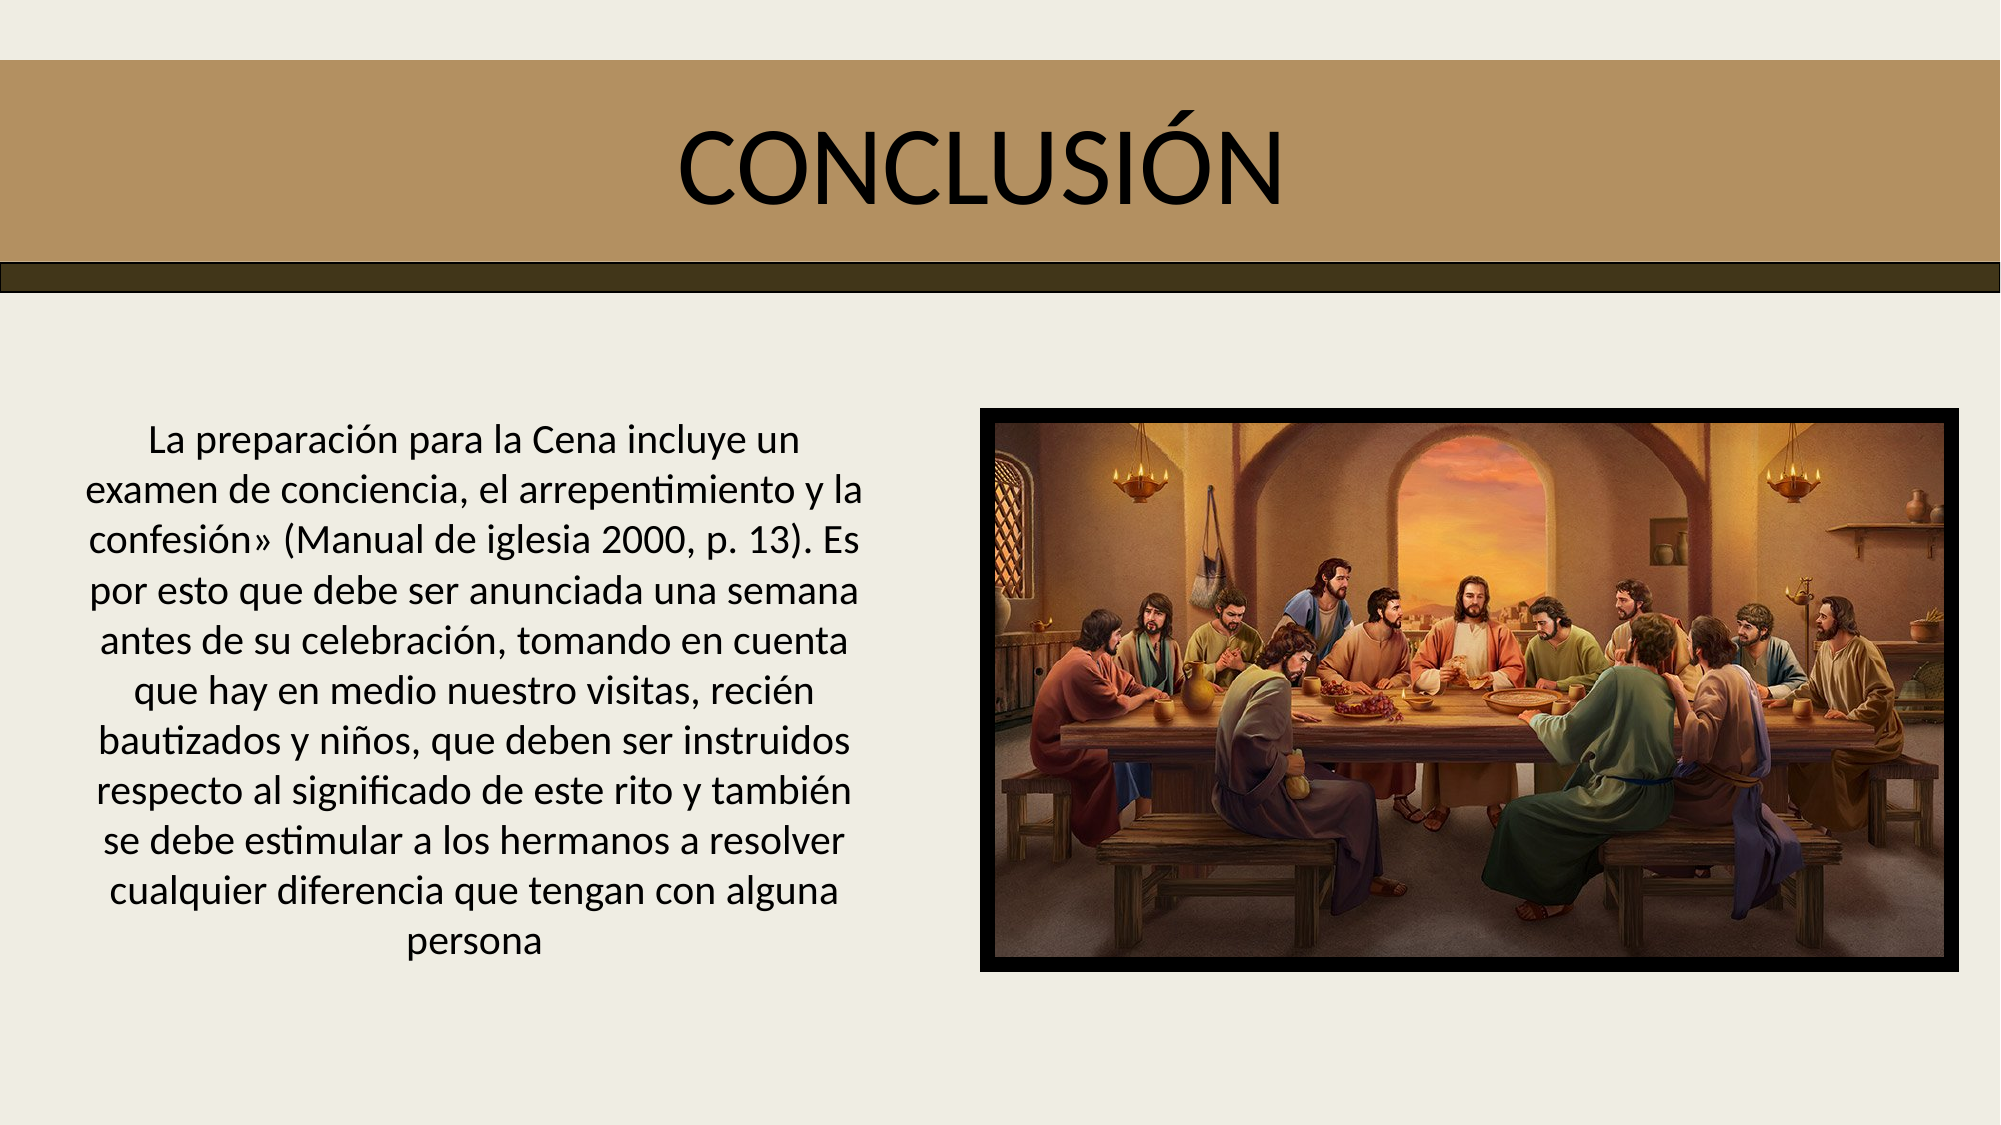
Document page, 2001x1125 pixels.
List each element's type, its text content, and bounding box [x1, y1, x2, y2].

text_box La preparación para la Cena incluye un examen de conciencia, el arrepentimiento y la confesión» (Manual de iglesia 2000, p. 13). Es por esto que debe ser anunciada una semana antes de su celebración, tomando en cuenta que hay en medio nuestro visitas, recién bautizados y niños, que deben ser instruidos respecto al significado de este rito y también se debe estimular a los hermanos a resolver cualquier diferencia que tengan con alguna persona [63, 404, 886, 970]
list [994, 422, 1945, 958]
text_box CONCLUSIÓN [661, 84, 1303, 235]
